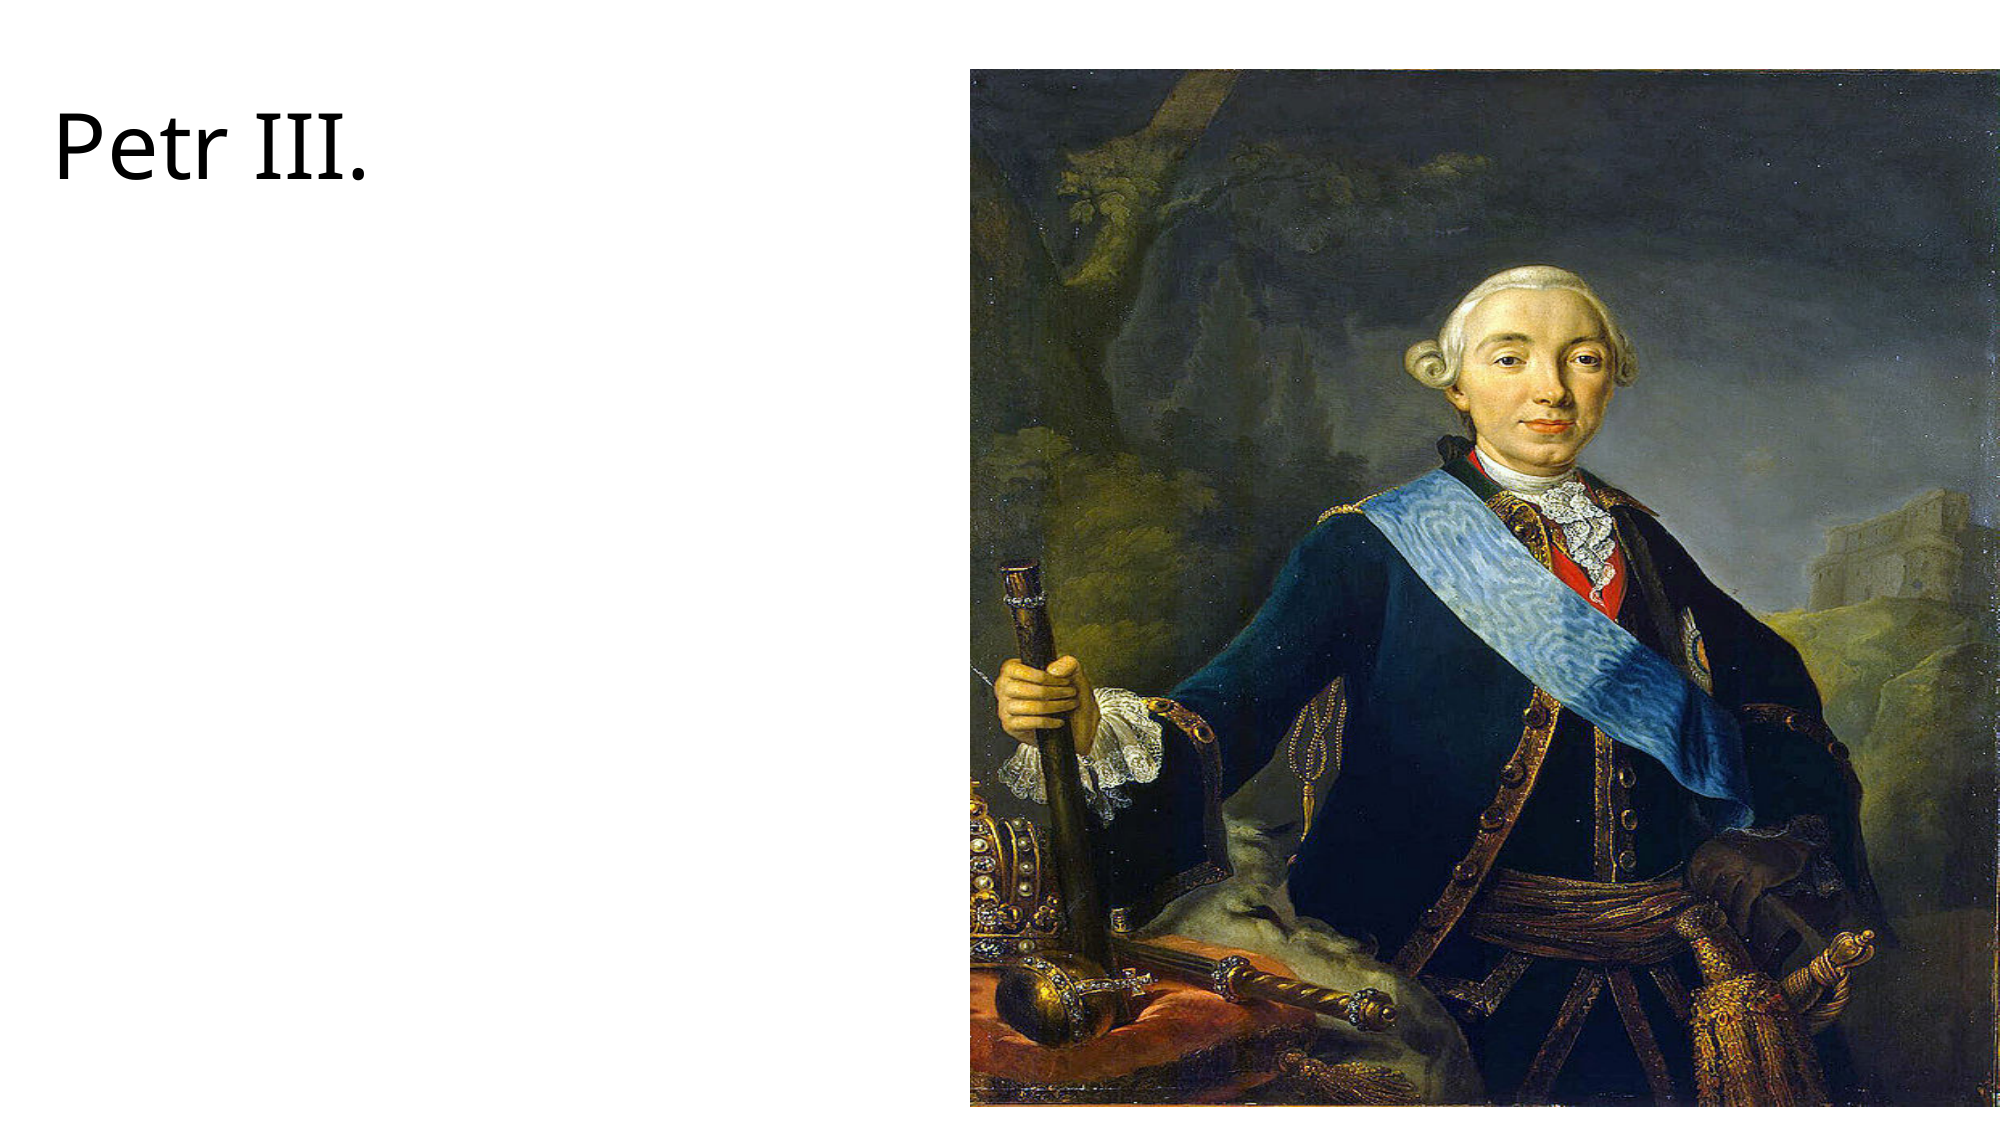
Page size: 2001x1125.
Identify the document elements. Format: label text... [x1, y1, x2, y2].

title Petr III. [36, 41, 1762, 259]
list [970, 69, 2000, 1107]
